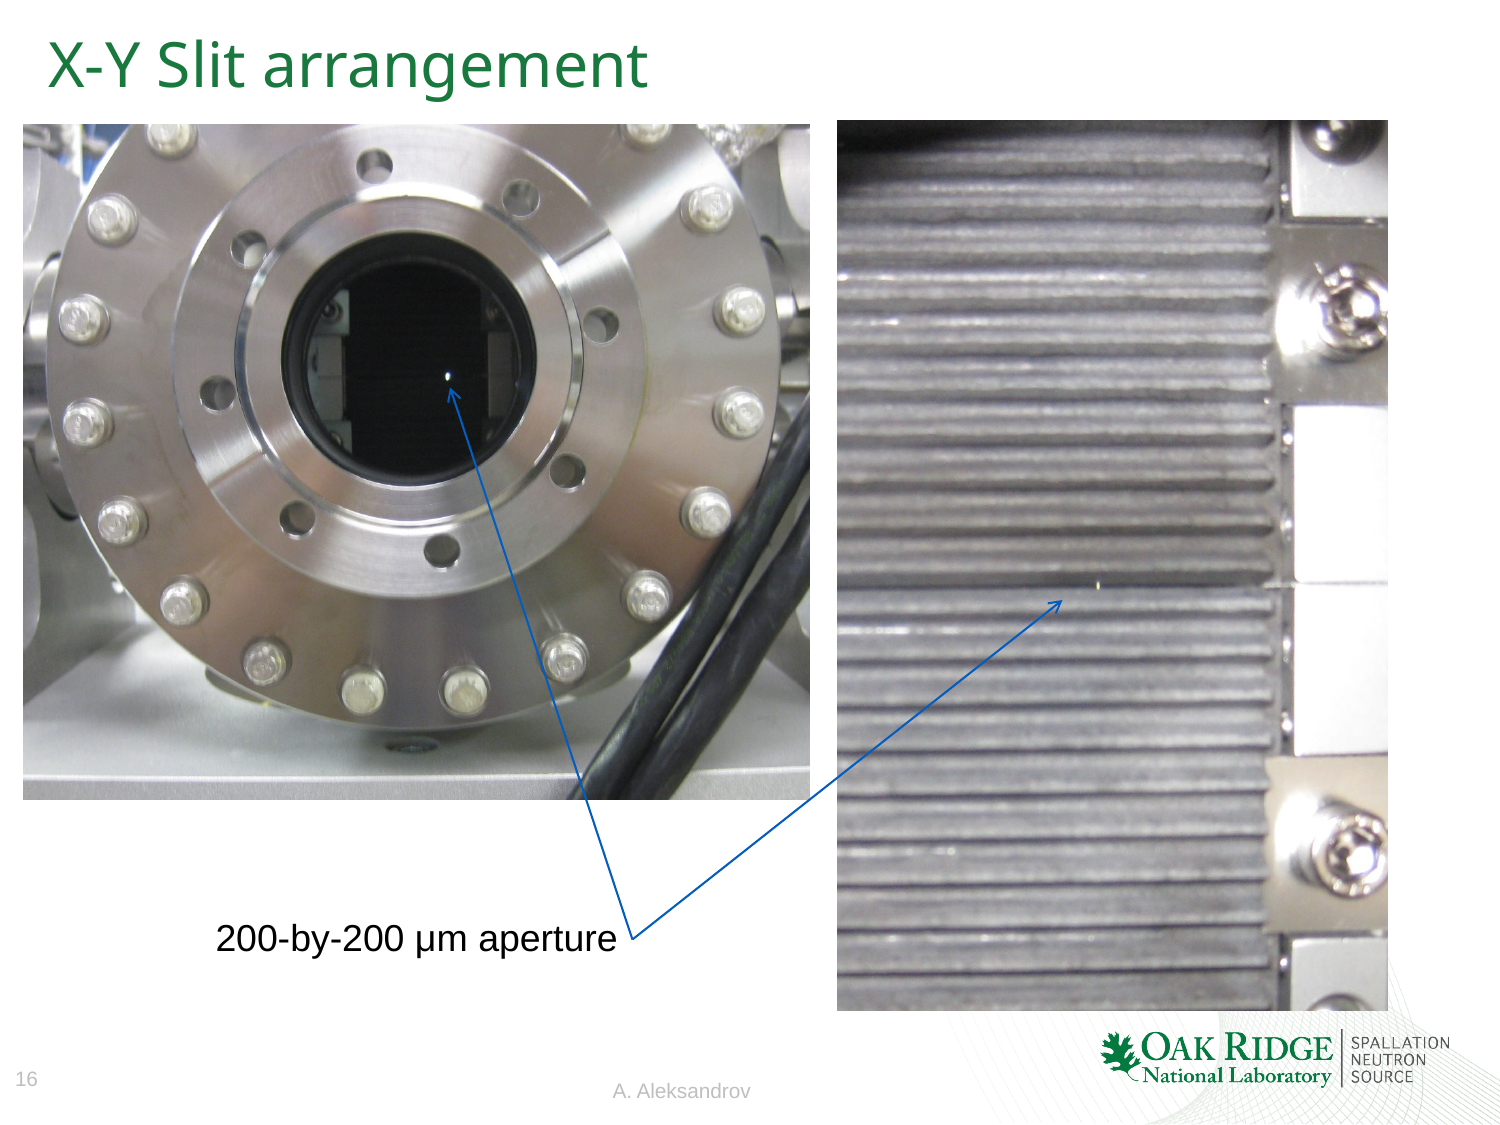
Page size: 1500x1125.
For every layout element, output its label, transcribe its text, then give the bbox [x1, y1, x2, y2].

picture [0, 0, 1500, 1125]
title X-Y Slit arrangement [33, 28, 1451, 109]
text_box 200-by-200 μm aperture [200, 911, 633, 968]
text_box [642, 599, 1063, 941]
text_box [449, 386, 636, 941]
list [836, 86, 1388, 1011]
